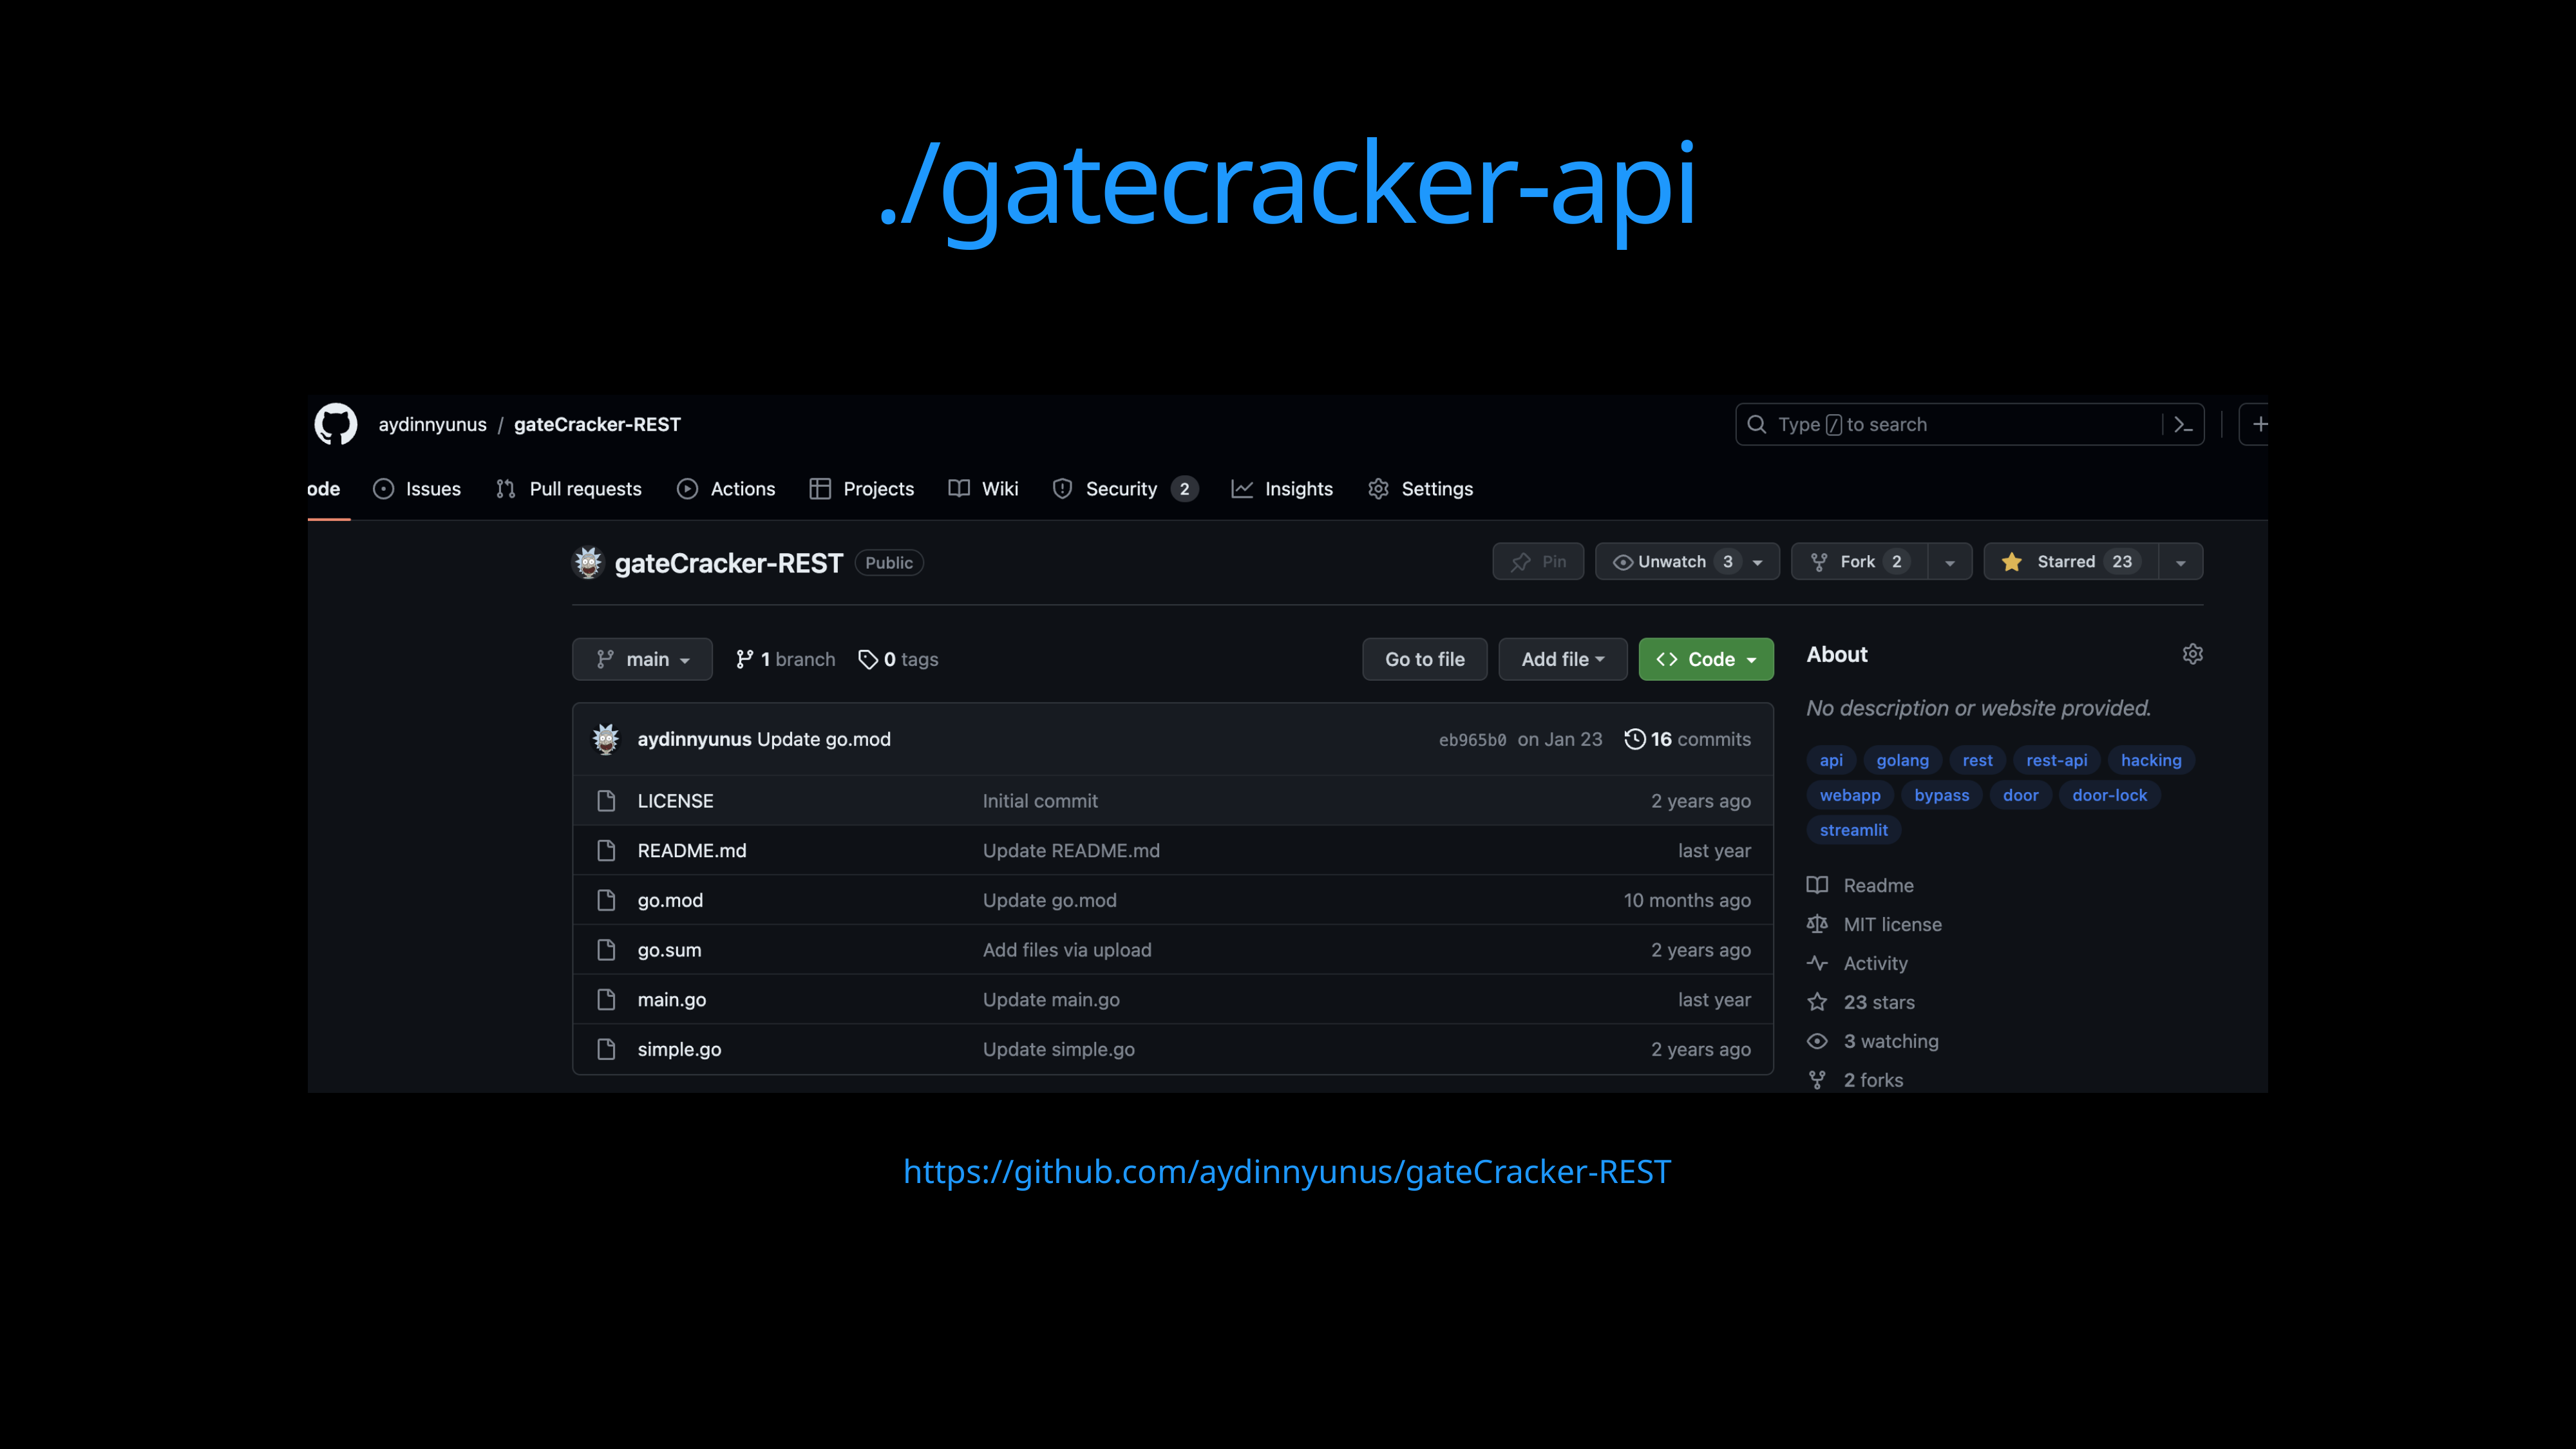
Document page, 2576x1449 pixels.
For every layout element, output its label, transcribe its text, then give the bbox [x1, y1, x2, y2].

title ./gatecracker-api [133, 85, 2443, 251]
picture [307, 395, 2269, 1094]
text_box https://github.com/aydinnyunus/gateCracker-REST [898, 1146, 1678, 1195]
